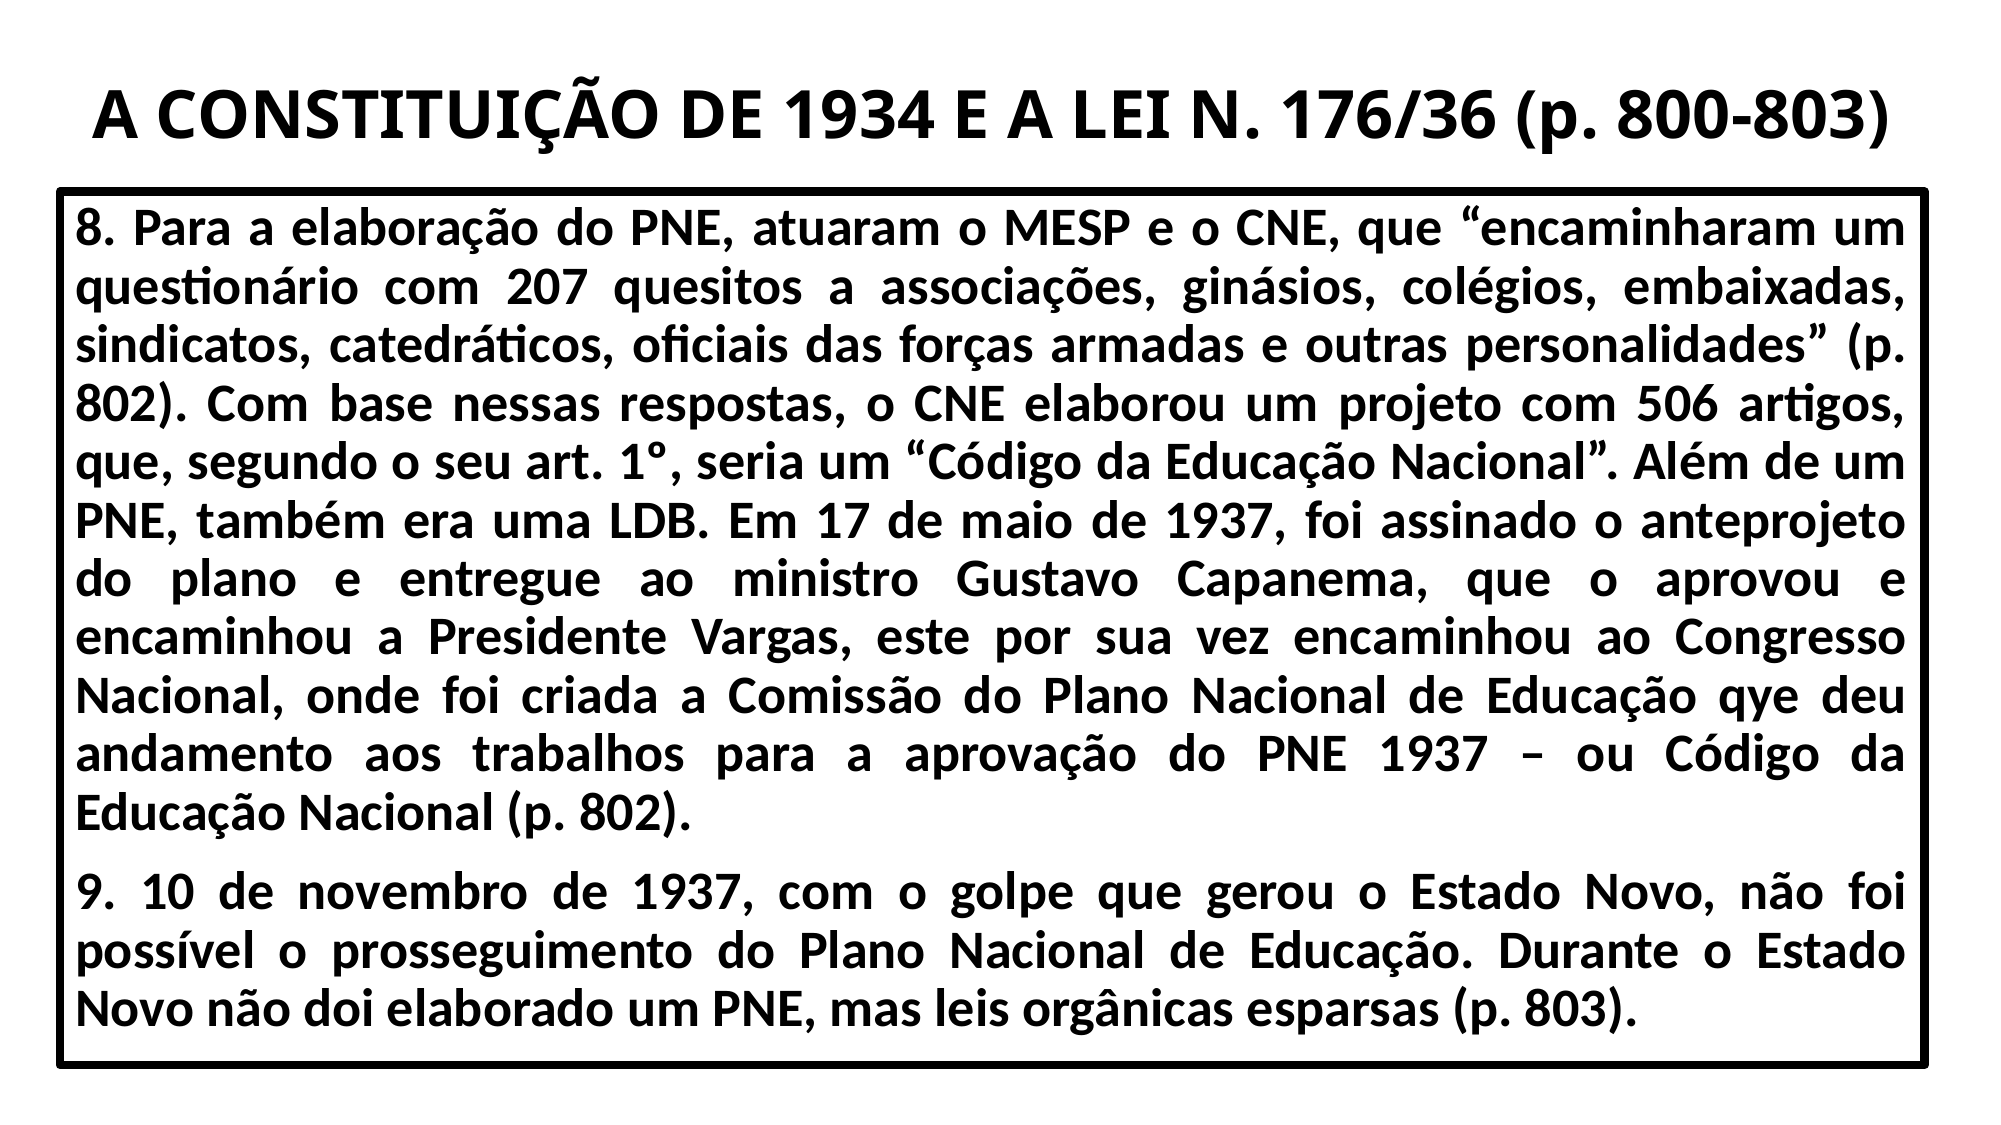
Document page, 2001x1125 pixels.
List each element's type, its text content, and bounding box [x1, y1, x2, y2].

list 8. Para a elaboração do PNE, atuaram o MESP e o CNE, que “encaminharam um questionário com 207 quesitos a associações, ginásios, colégios, embaixadas, sindicatos, catedráticos, oficiais das forças armadas e outras personalidades” (p. 802). Com base nessas respostas, o CNE elaborou um projeto com 506 artigos, que, segundo o seu art. 1º, seria um “Código da Educação Nacional”. Além de um PNE, também era uma LDB. Em 17 de maio de 1937, foi assinado o anteprojeto do plano e entregue ao ministro Gustavo Capanema, que o aprovou e encaminhou a Presidente Vargas, este por sua vez encaminhou ao Congresso Nacional, onde foi criada a Comissão do Plano Nacional de Educação qye deu andamento aos trabalhos para a aprovação do PNE 1937 – ou Código da Educação Nacional (p. 802). 9. 10 de novembro de 1937, com o golpe que gerou o Estado Novo, não foi possível o prosseguimento do Plano Nacional de Educação. Durante o Estado Novo não doi elaborado um PNE, mas leis orgânicas esparsas (p. 803). [60, 191, 1925, 1066]
title A CONSTITUIÇÃO DE 1934 E A LEI N. 176/36 (p. 800-803) [60, 59, 1925, 174]
